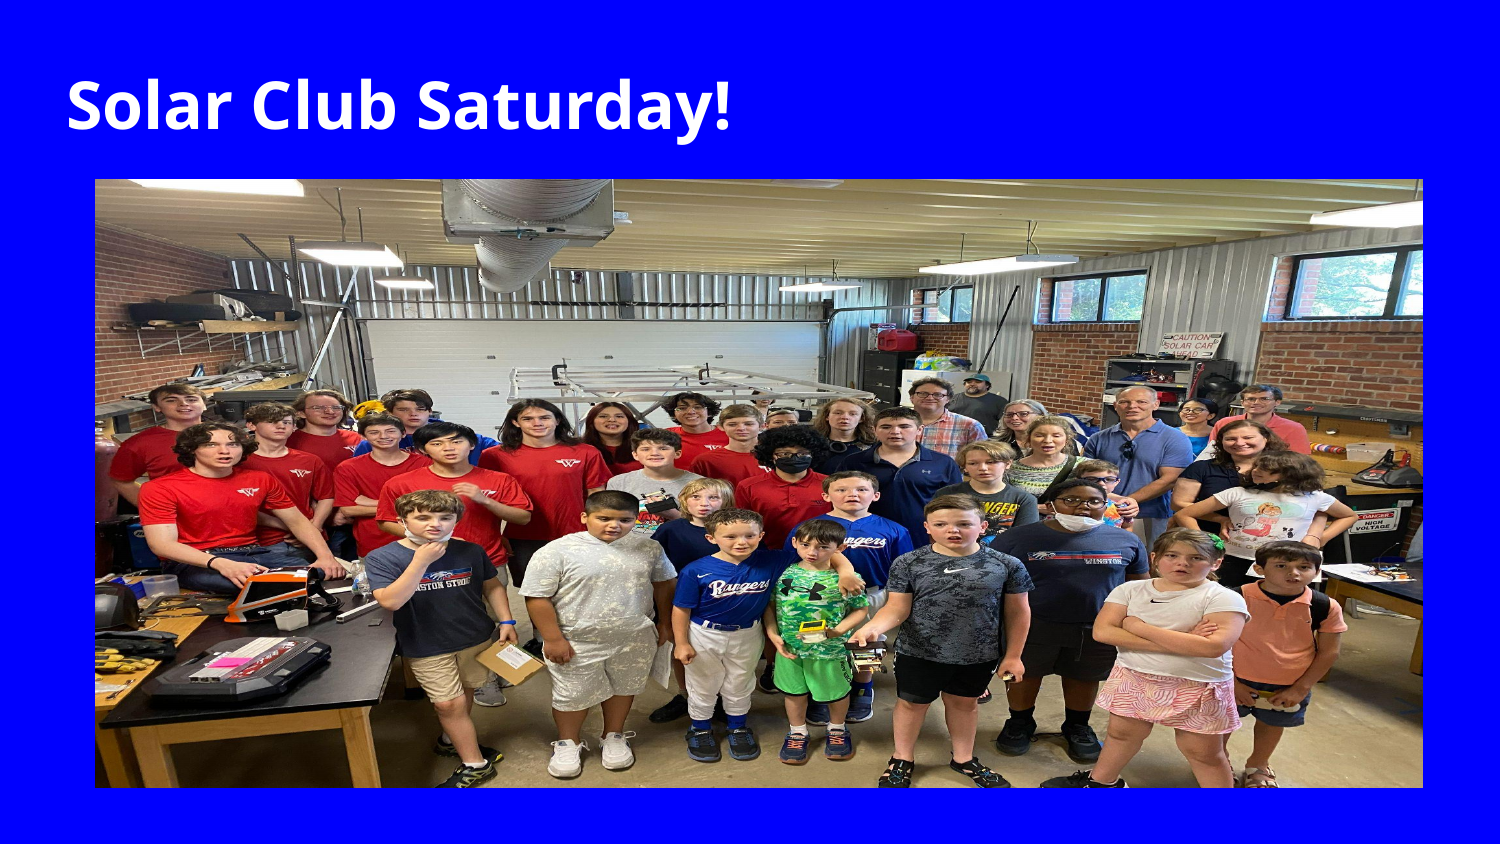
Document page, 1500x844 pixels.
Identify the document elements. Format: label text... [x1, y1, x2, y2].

title Solar Club Saturday! [51, 48, 1449, 180]
picture [95, 179, 1423, 788]
